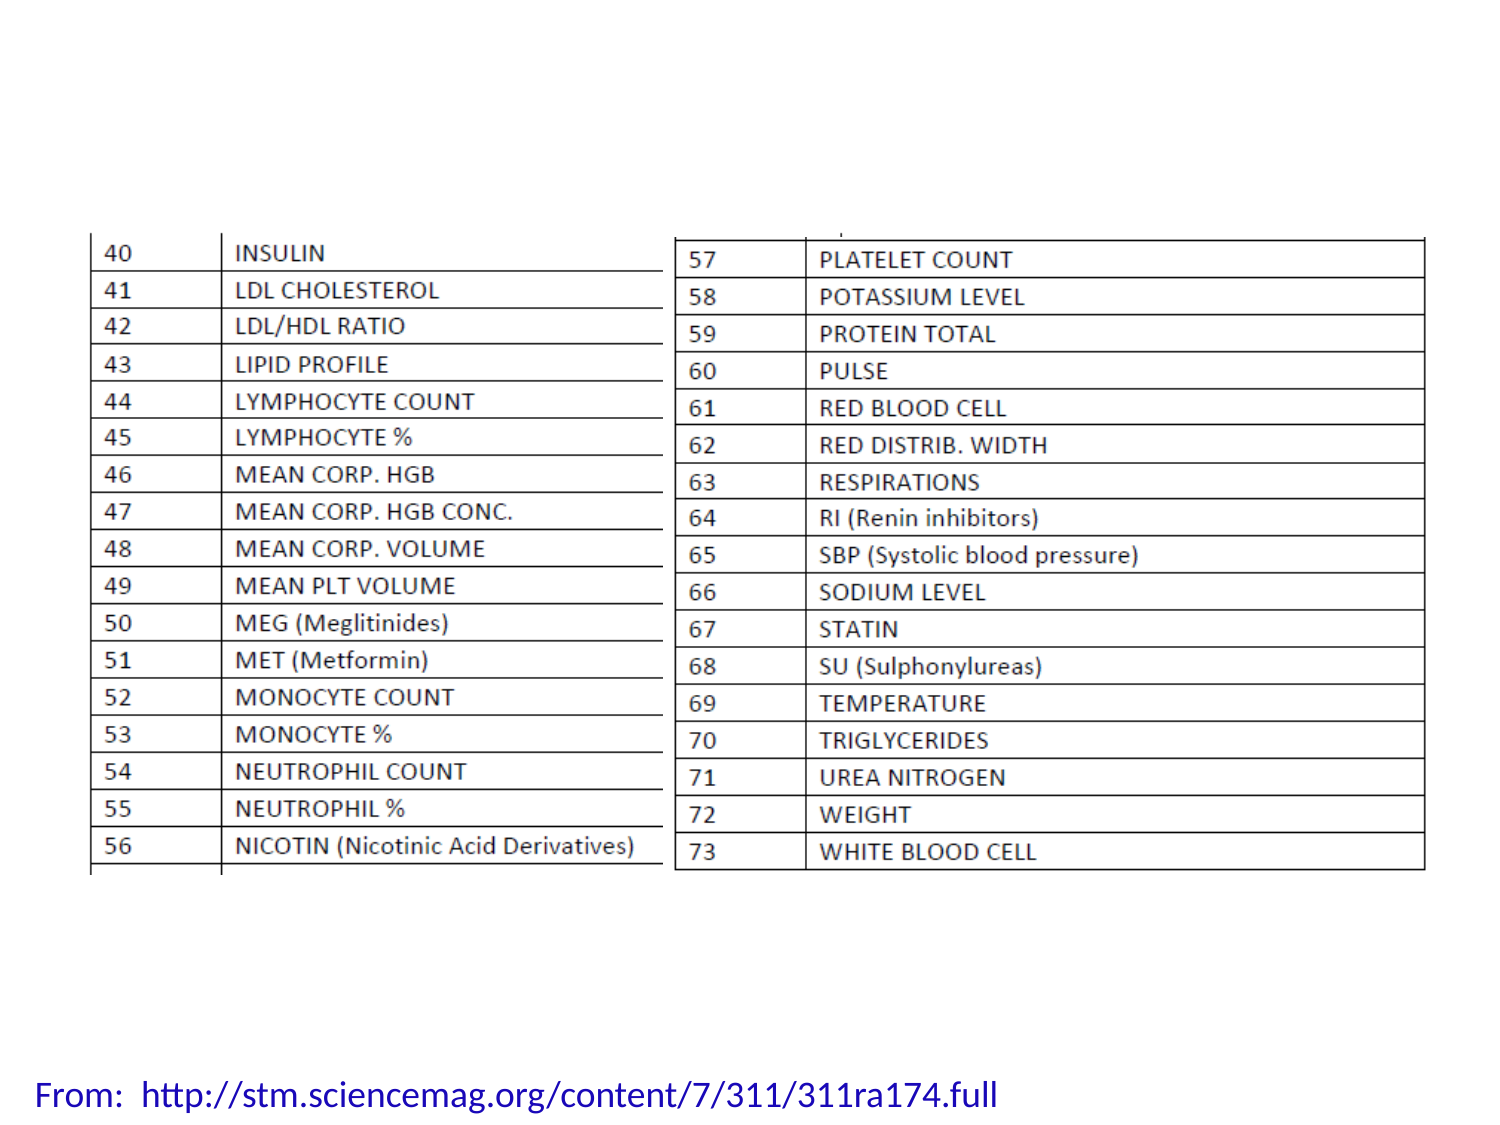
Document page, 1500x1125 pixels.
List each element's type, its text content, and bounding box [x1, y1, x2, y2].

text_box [74, 214, 1448, 875]
text_box From: http://stm.sciencemag.org/content/7/311/311ra174.full [20, 1062, 1028, 1123]
